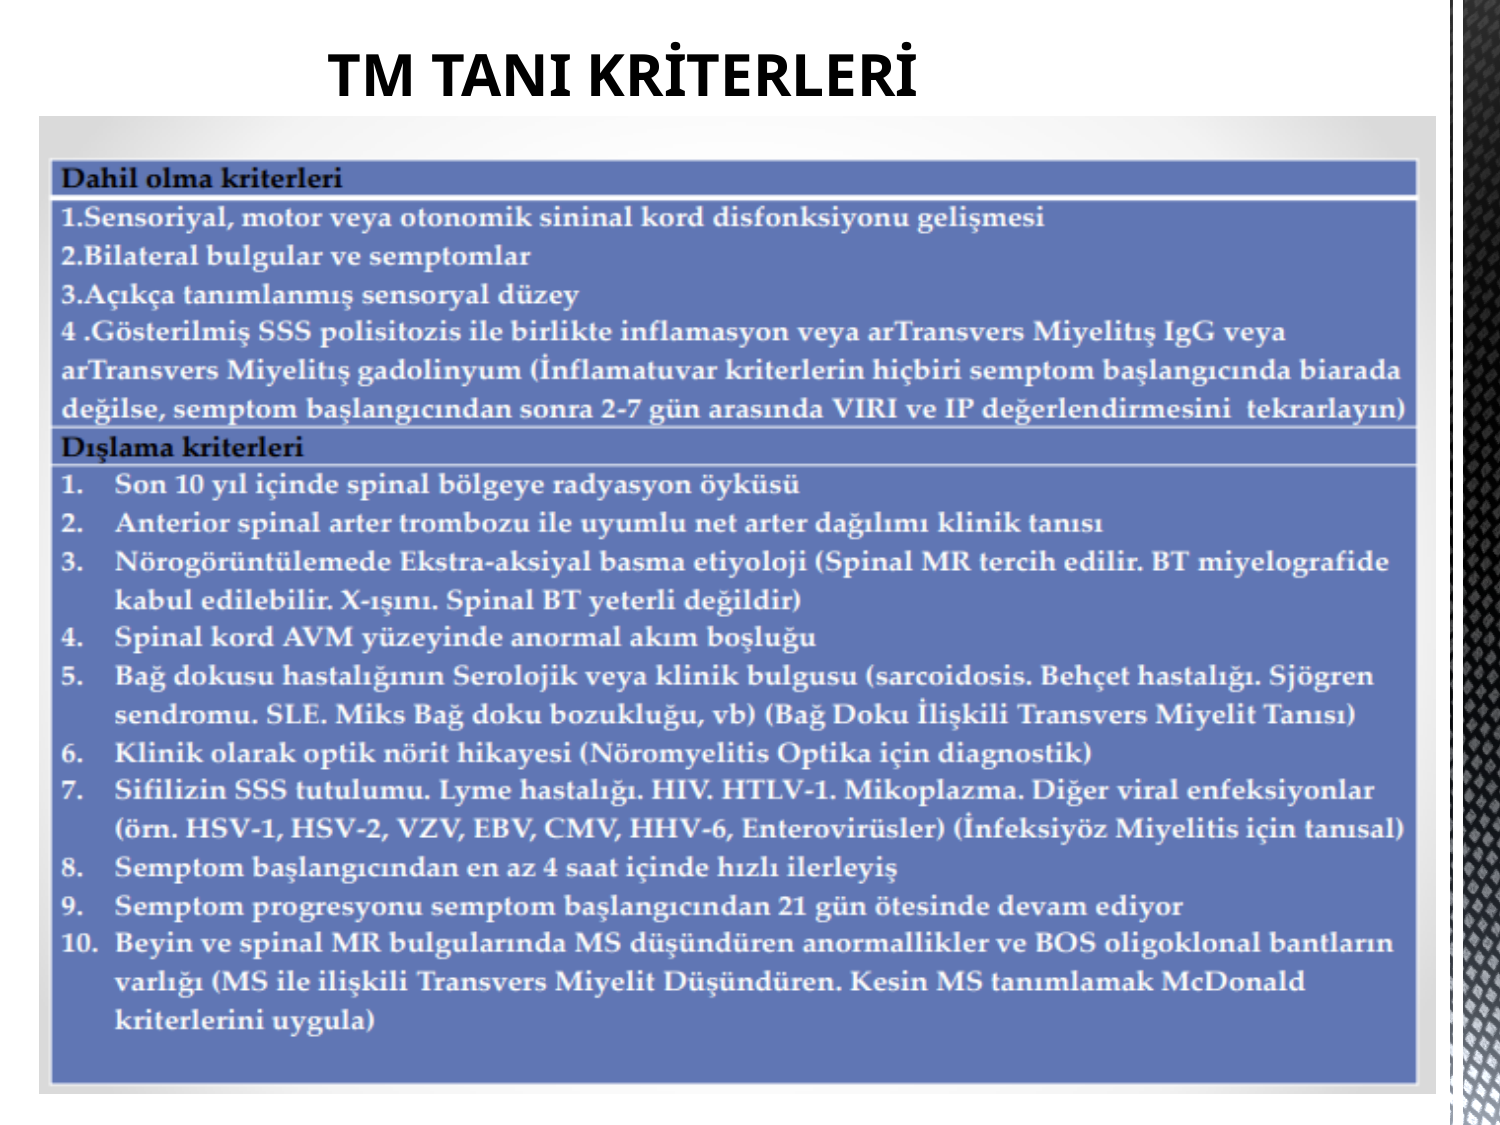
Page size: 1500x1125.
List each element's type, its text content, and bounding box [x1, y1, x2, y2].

picture [1447, 0, 1500, 1125]
picture [38, 116, 1436, 1095]
text_box TM TANI KRİTERLERİ [312, 30, 1069, 115]
